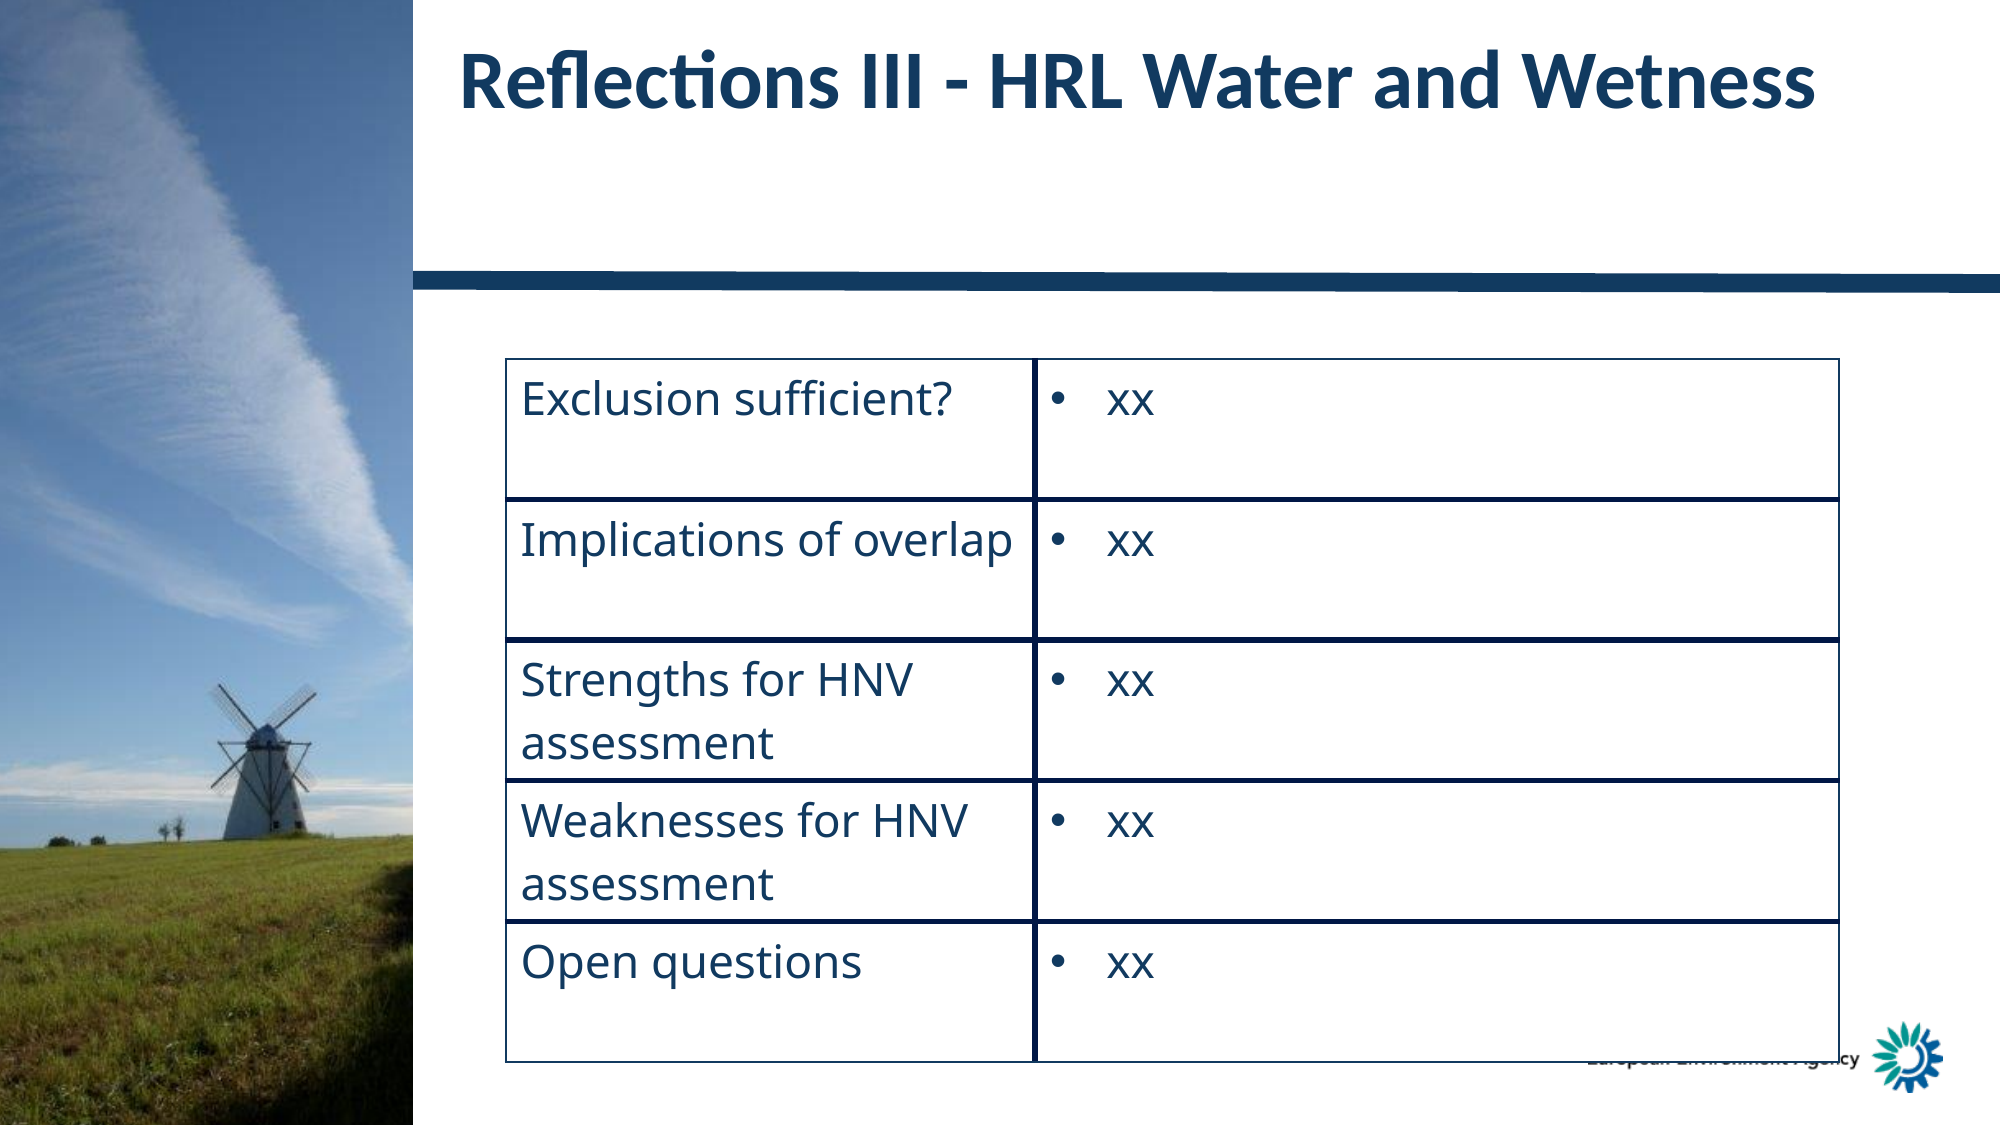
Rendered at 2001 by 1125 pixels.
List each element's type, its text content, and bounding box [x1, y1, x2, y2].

list Reflections III - HRL Water and Wetness [444, 17, 1900, 245]
picture [1588, 1021, 1943, 1093]
table_cell xx [1038, 643, 1838, 778]
picture [0, 0, 414, 1125]
table_cell Open questions [507, 924, 1032, 1061]
table_header Exclusion sufficient? [507, 360, 1032, 497]
table_cell xx [1038, 924, 1838, 1061]
table_header xx [1038, 360, 1838, 497]
table_cell Implications of overlap [507, 502, 1032, 637]
table_cell Weaknesses for HNV assessment [507, 783, 1032, 919]
table_cell xx [1038, 502, 1838, 637]
table_cell xx [1038, 783, 1838, 919]
table_cell Strengths for HNV assessment [507, 643, 1032, 778]
